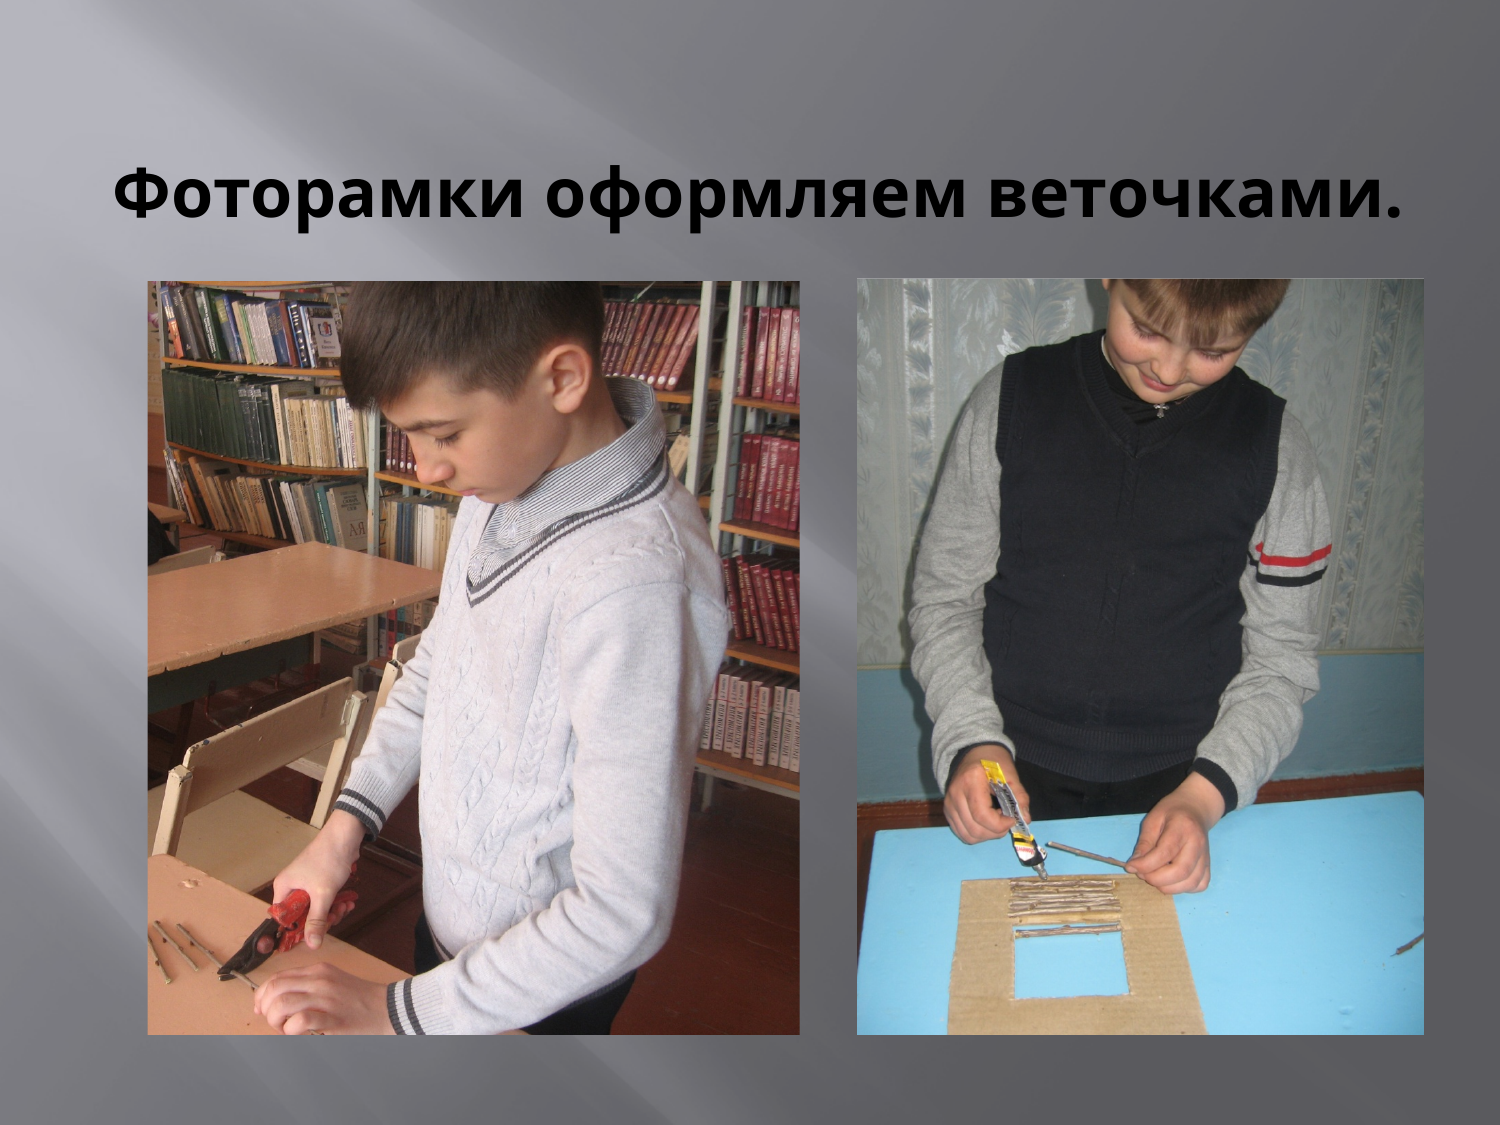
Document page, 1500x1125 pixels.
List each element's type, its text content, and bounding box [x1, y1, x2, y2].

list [147, 266, 800, 1036]
picture [761, 279, 1500, 1034]
title Фоторамки оформляем веточками. [75, 101, 1425, 279]
